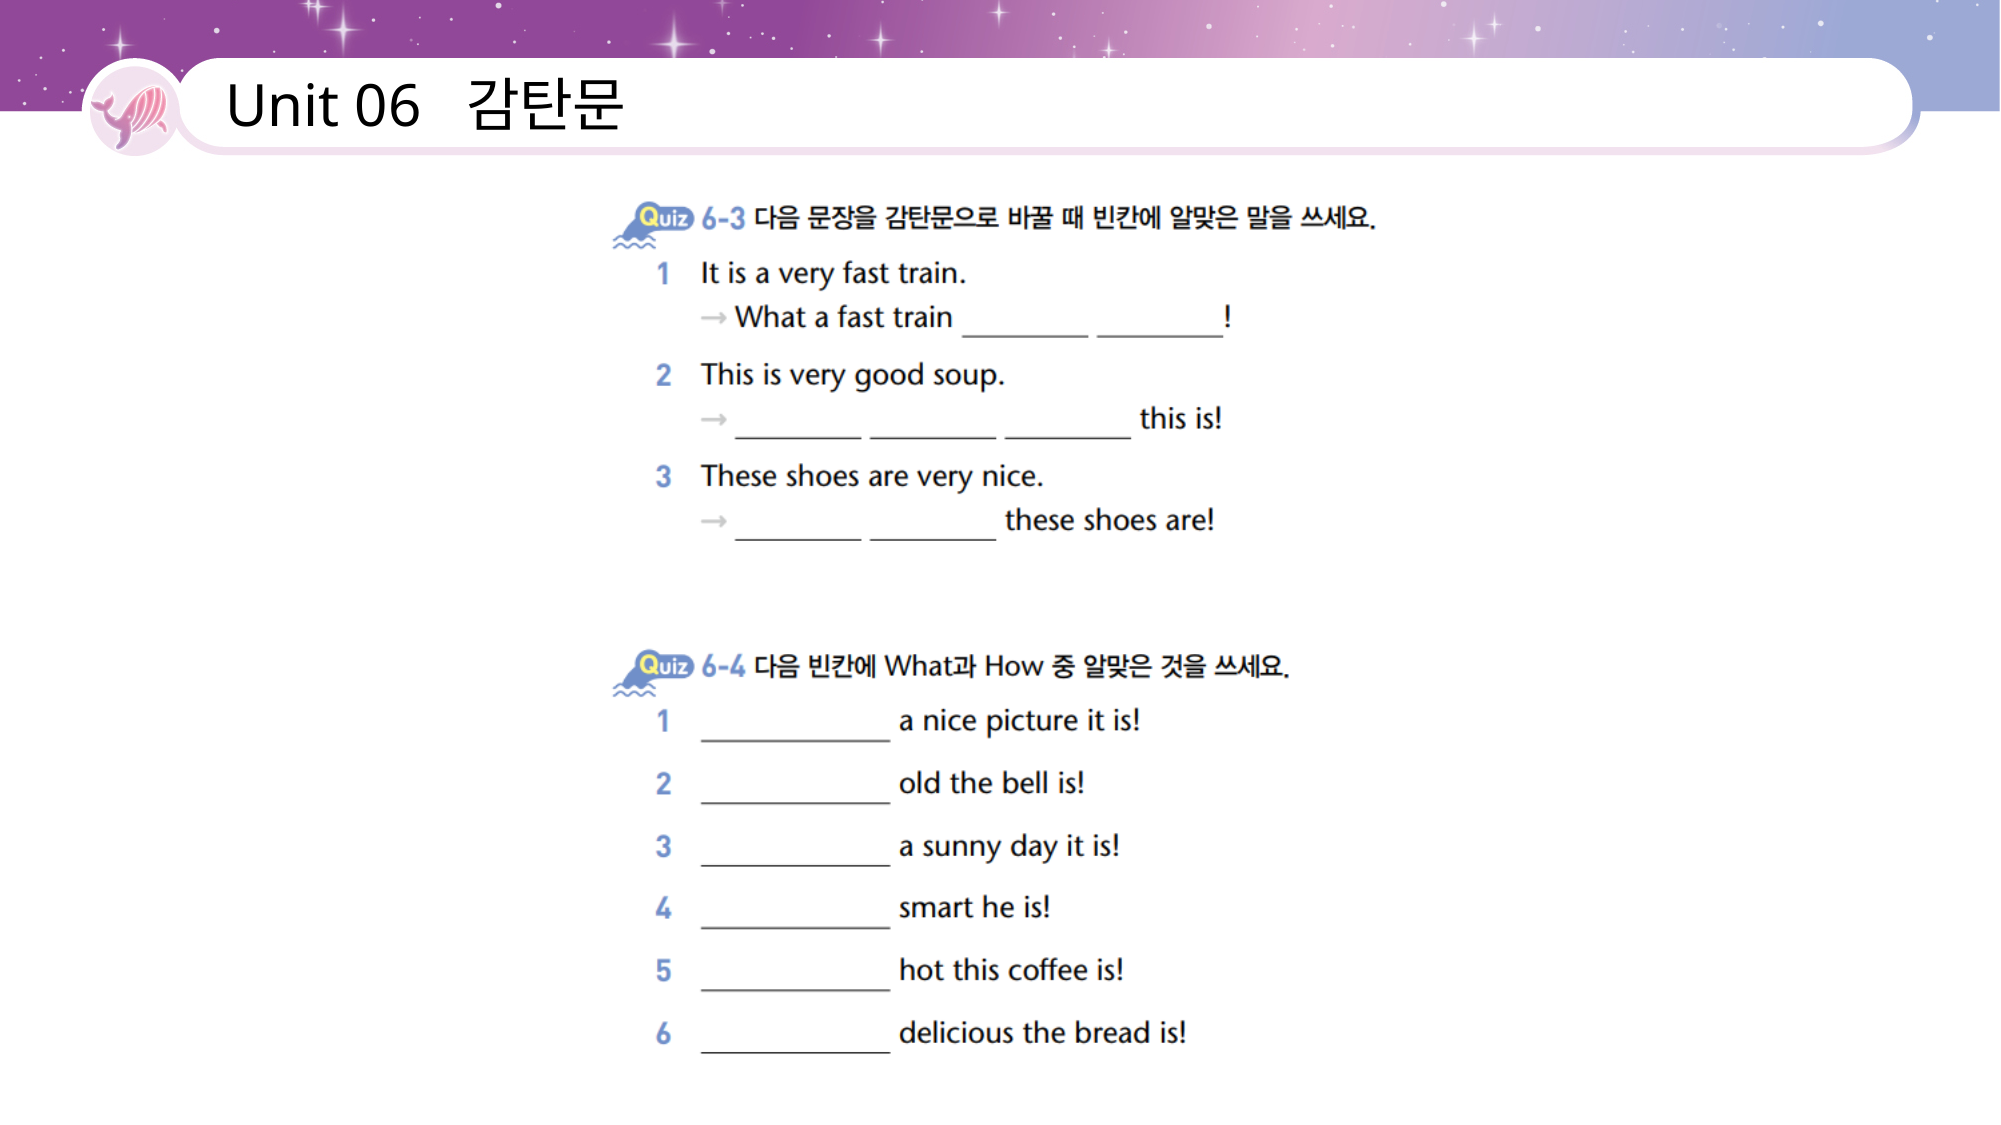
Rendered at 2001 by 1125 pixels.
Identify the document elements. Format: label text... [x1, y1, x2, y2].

title Unit 06 감탄문 [210, 54, 1915, 162]
picture [0, 0, 2000, 1125]
